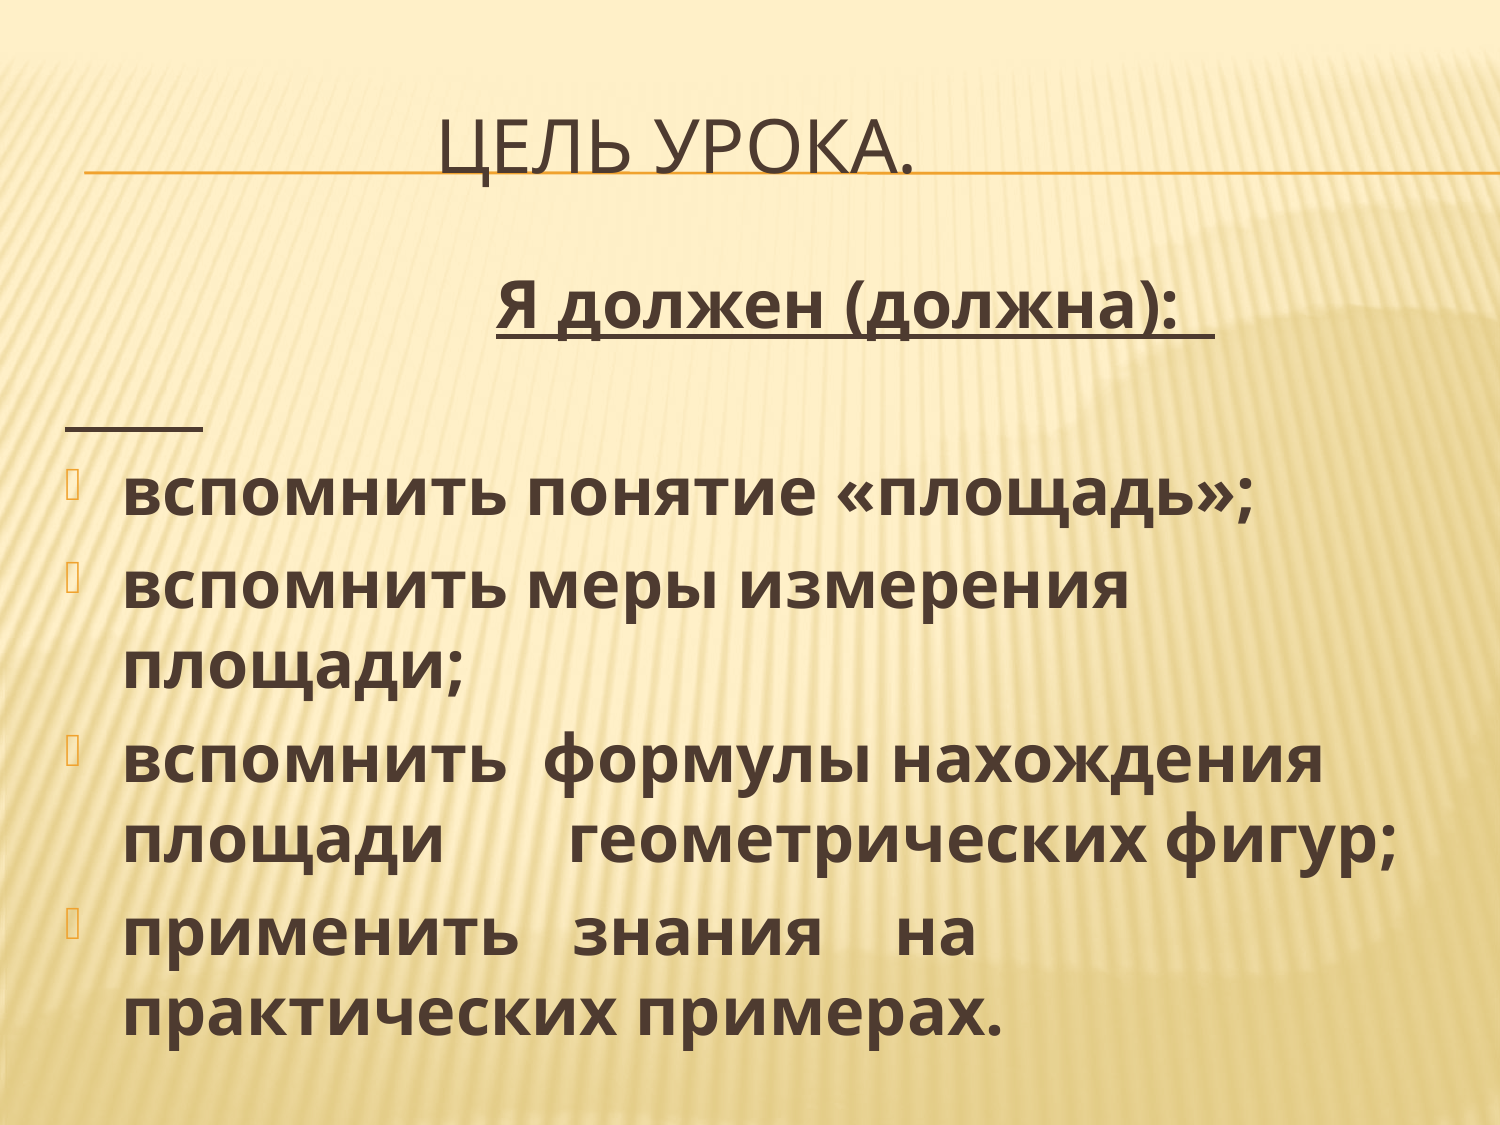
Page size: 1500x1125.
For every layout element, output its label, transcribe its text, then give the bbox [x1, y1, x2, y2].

title ЦЕЛЬ УРОКА. [50, 75, 1475, 213]
list Я должен (должна): вспомнить понятие «площадь»; вспомнить меры измерения площади; вспомнить формулы нахождения площади геометрических фигур; применить знания на практических примерах. [50, 254, 1475, 998]
